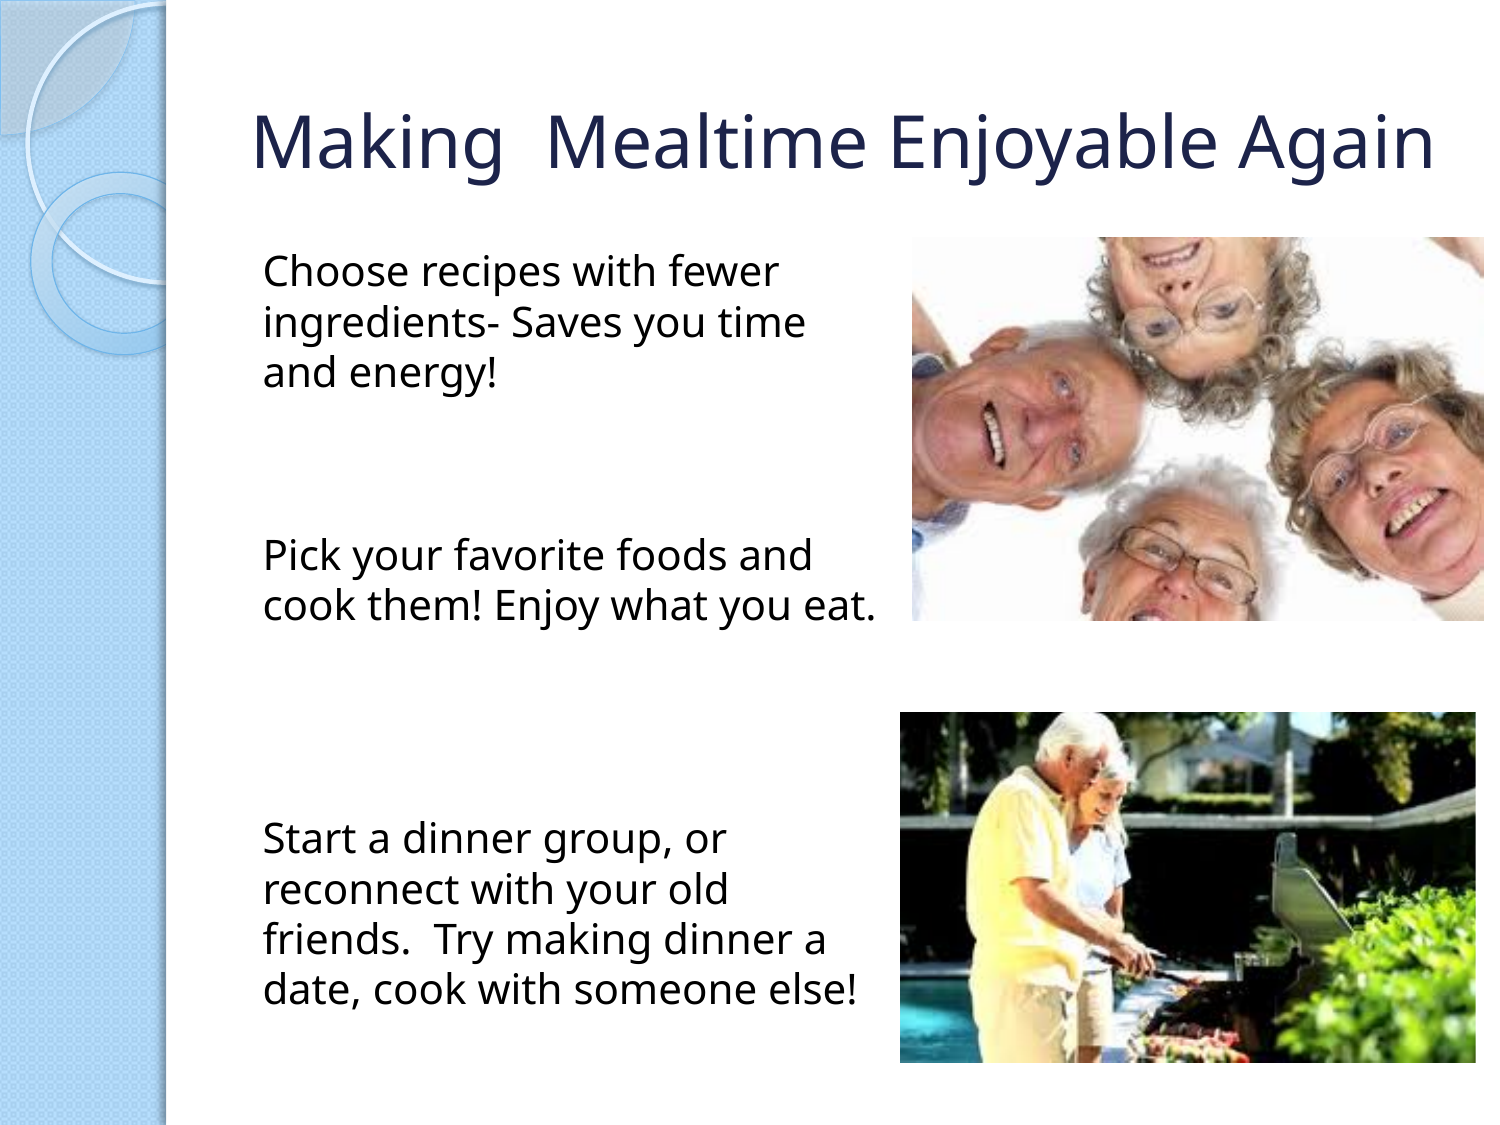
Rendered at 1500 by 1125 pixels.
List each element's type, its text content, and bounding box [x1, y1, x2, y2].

picture [912, 237, 1484, 622]
title Making Mealtime Enjoyable Again [235, 45, 1466, 233]
picture [899, 712, 1476, 1063]
list Choose recipes with fewer ingredients- Saves you time and energy! Pick your favorite foods and cook them! Enjoy what you eat. Start a dinner group, or reconnect with your old friends. Try making dinner a date, cook with someone else! [235, 237, 900, 1025]
